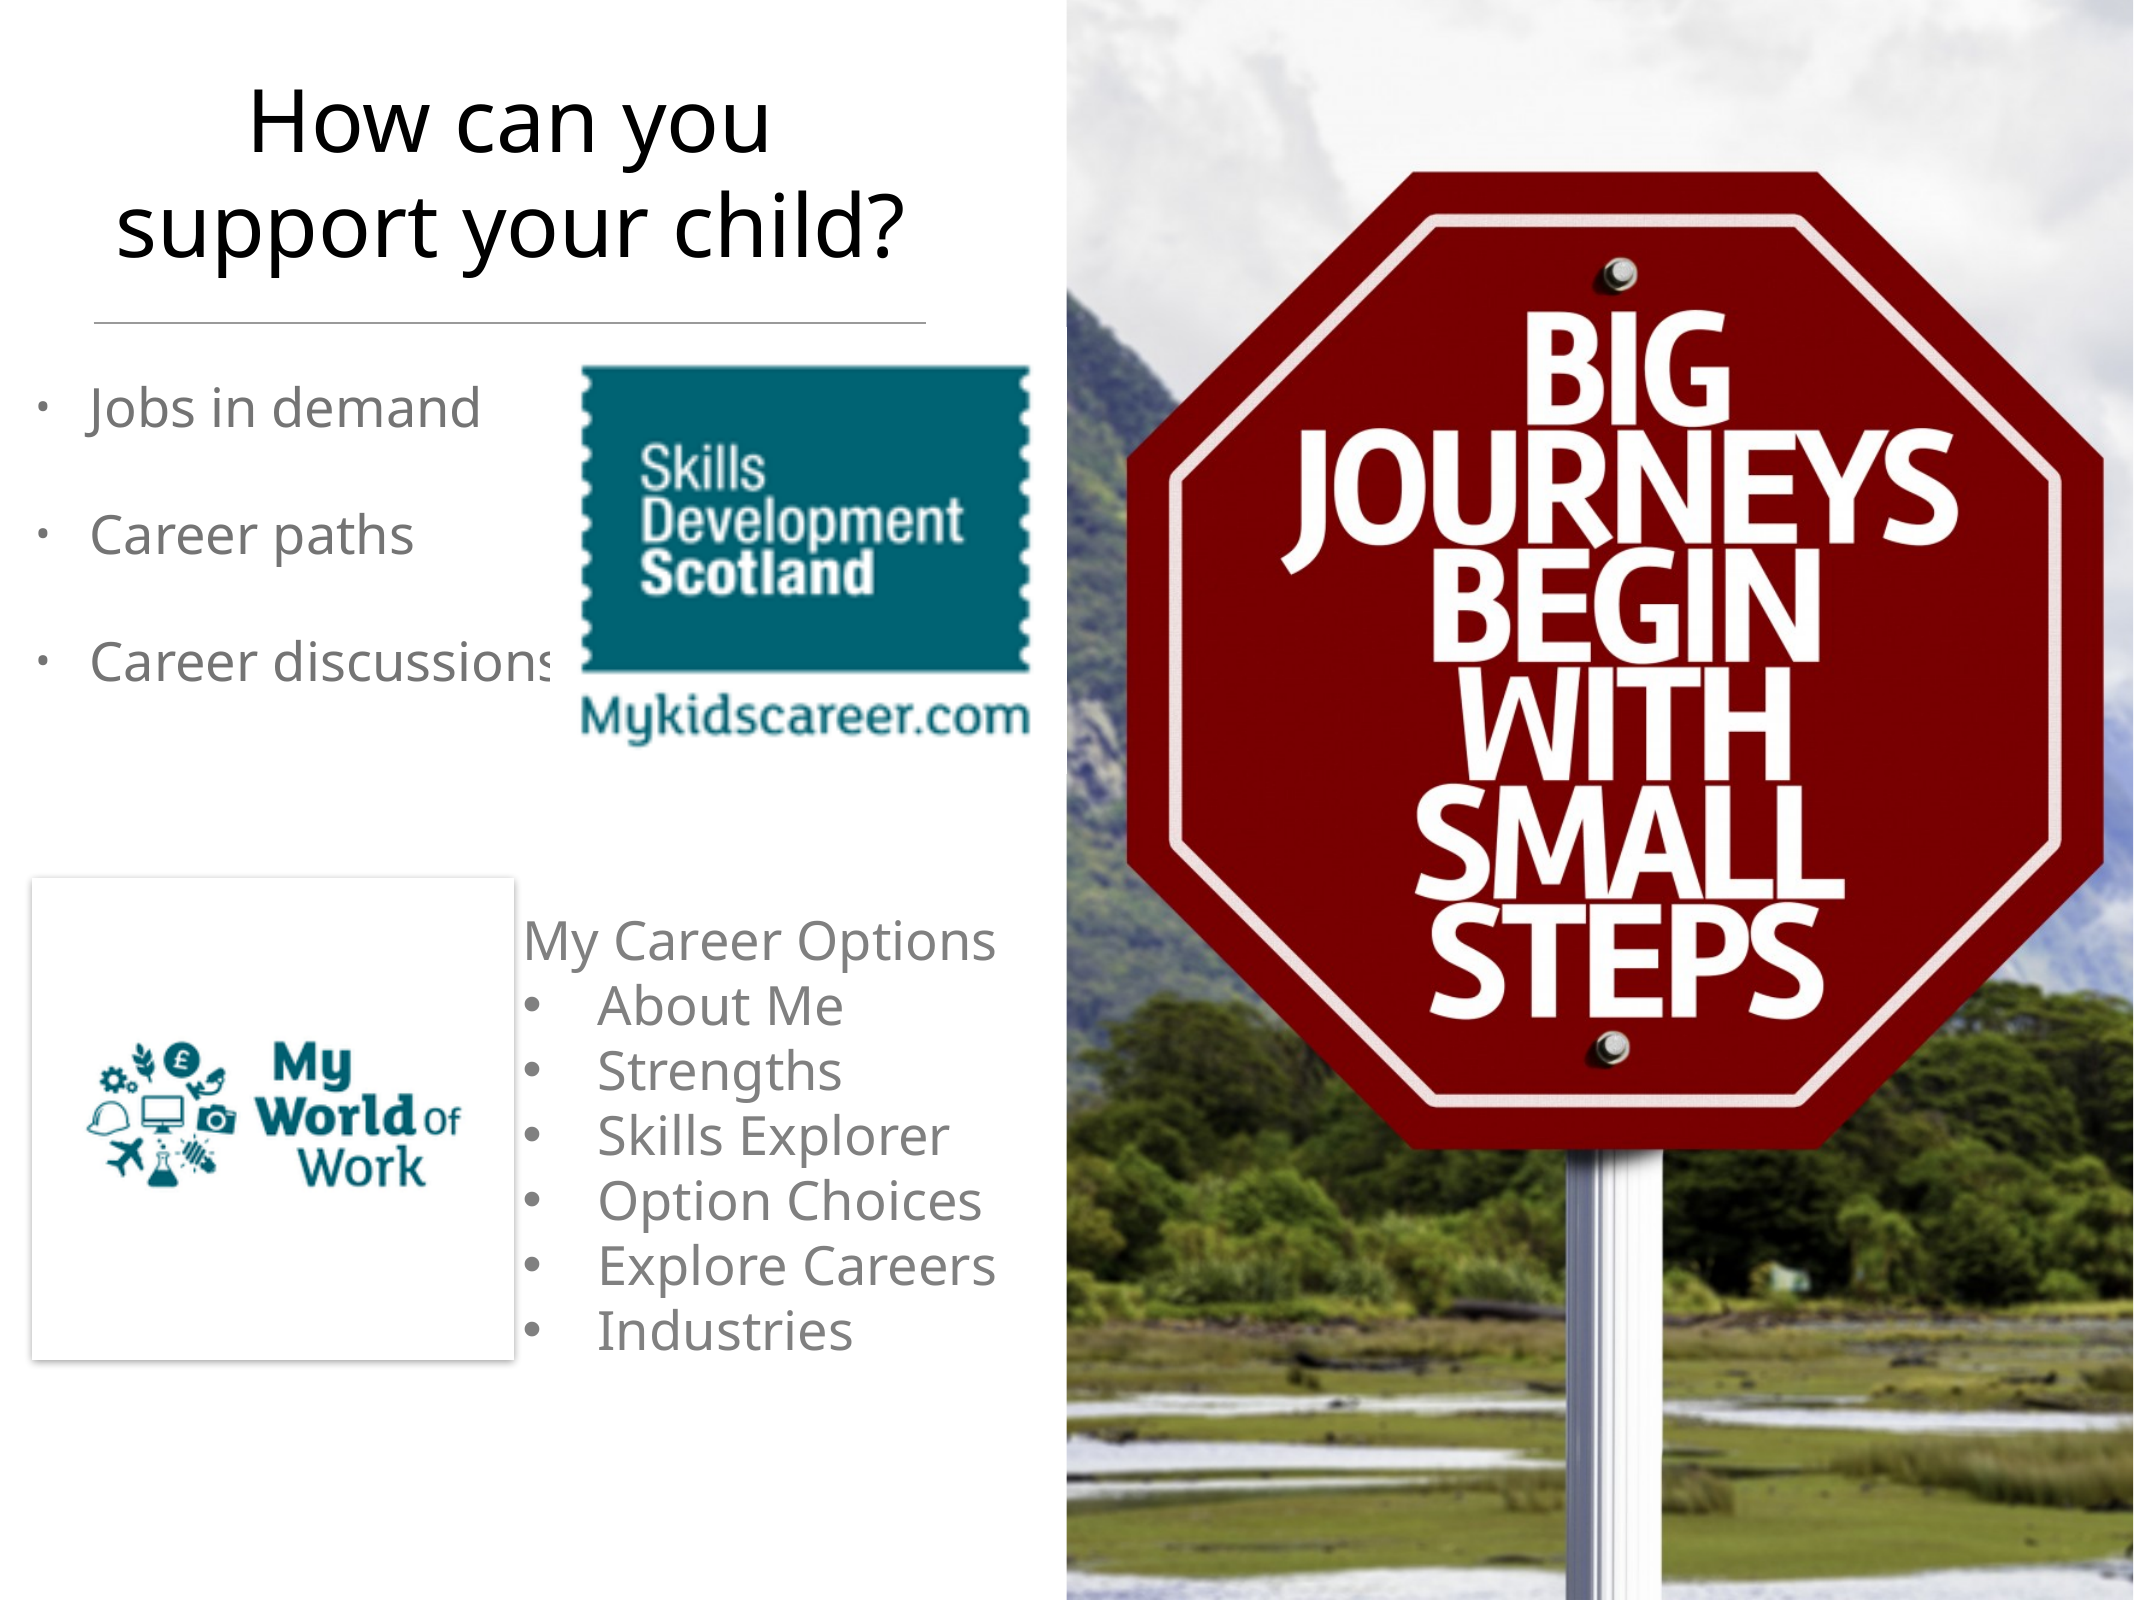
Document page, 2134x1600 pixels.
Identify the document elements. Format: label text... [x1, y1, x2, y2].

text_box My Career Options About Me Strengths Skills Explorer Option Choices Explore Careers Industries [514, 898, 1066, 1370]
list Jobs in demand Career paths Career discussions [26, 364, 1066, 1567]
picture [63, 908, 484, 1329]
title How can you support your child? [93, 53, 928, 284]
picture [550, 0, 2134, 1600]
